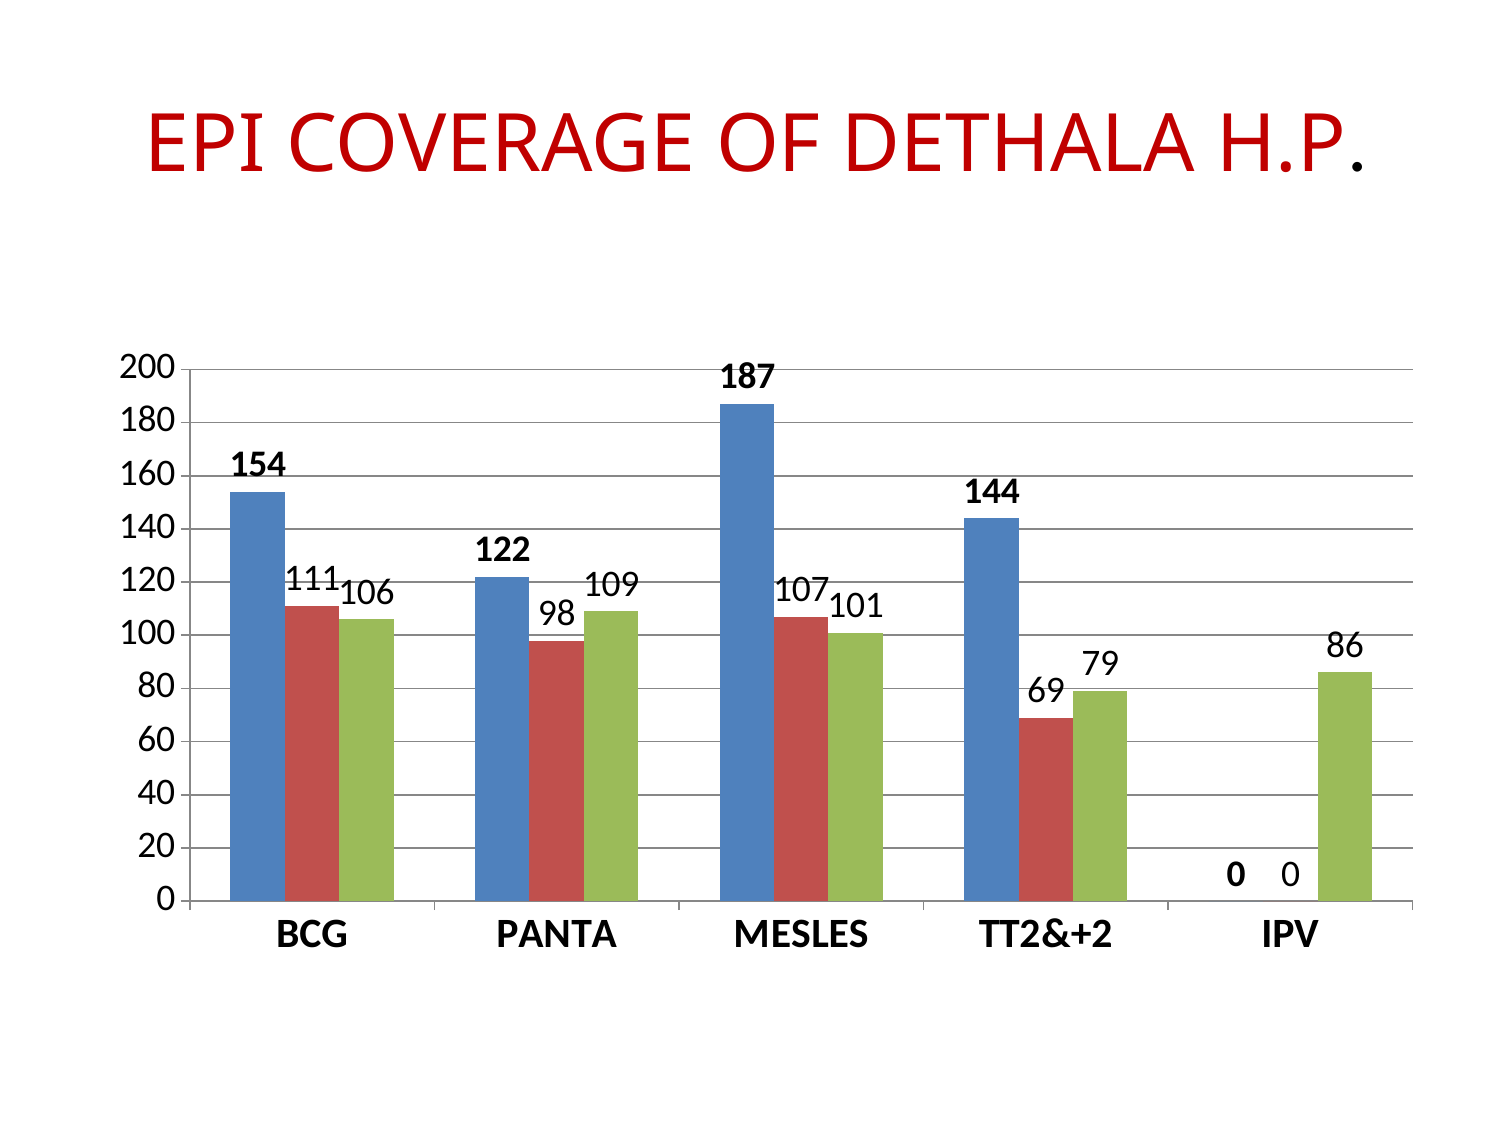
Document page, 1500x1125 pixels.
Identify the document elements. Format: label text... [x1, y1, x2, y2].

title EPI COVERAGE OF DETHALA H.P. [50, 45, 1463, 233]
chart [74, 262, 1426, 1006]
